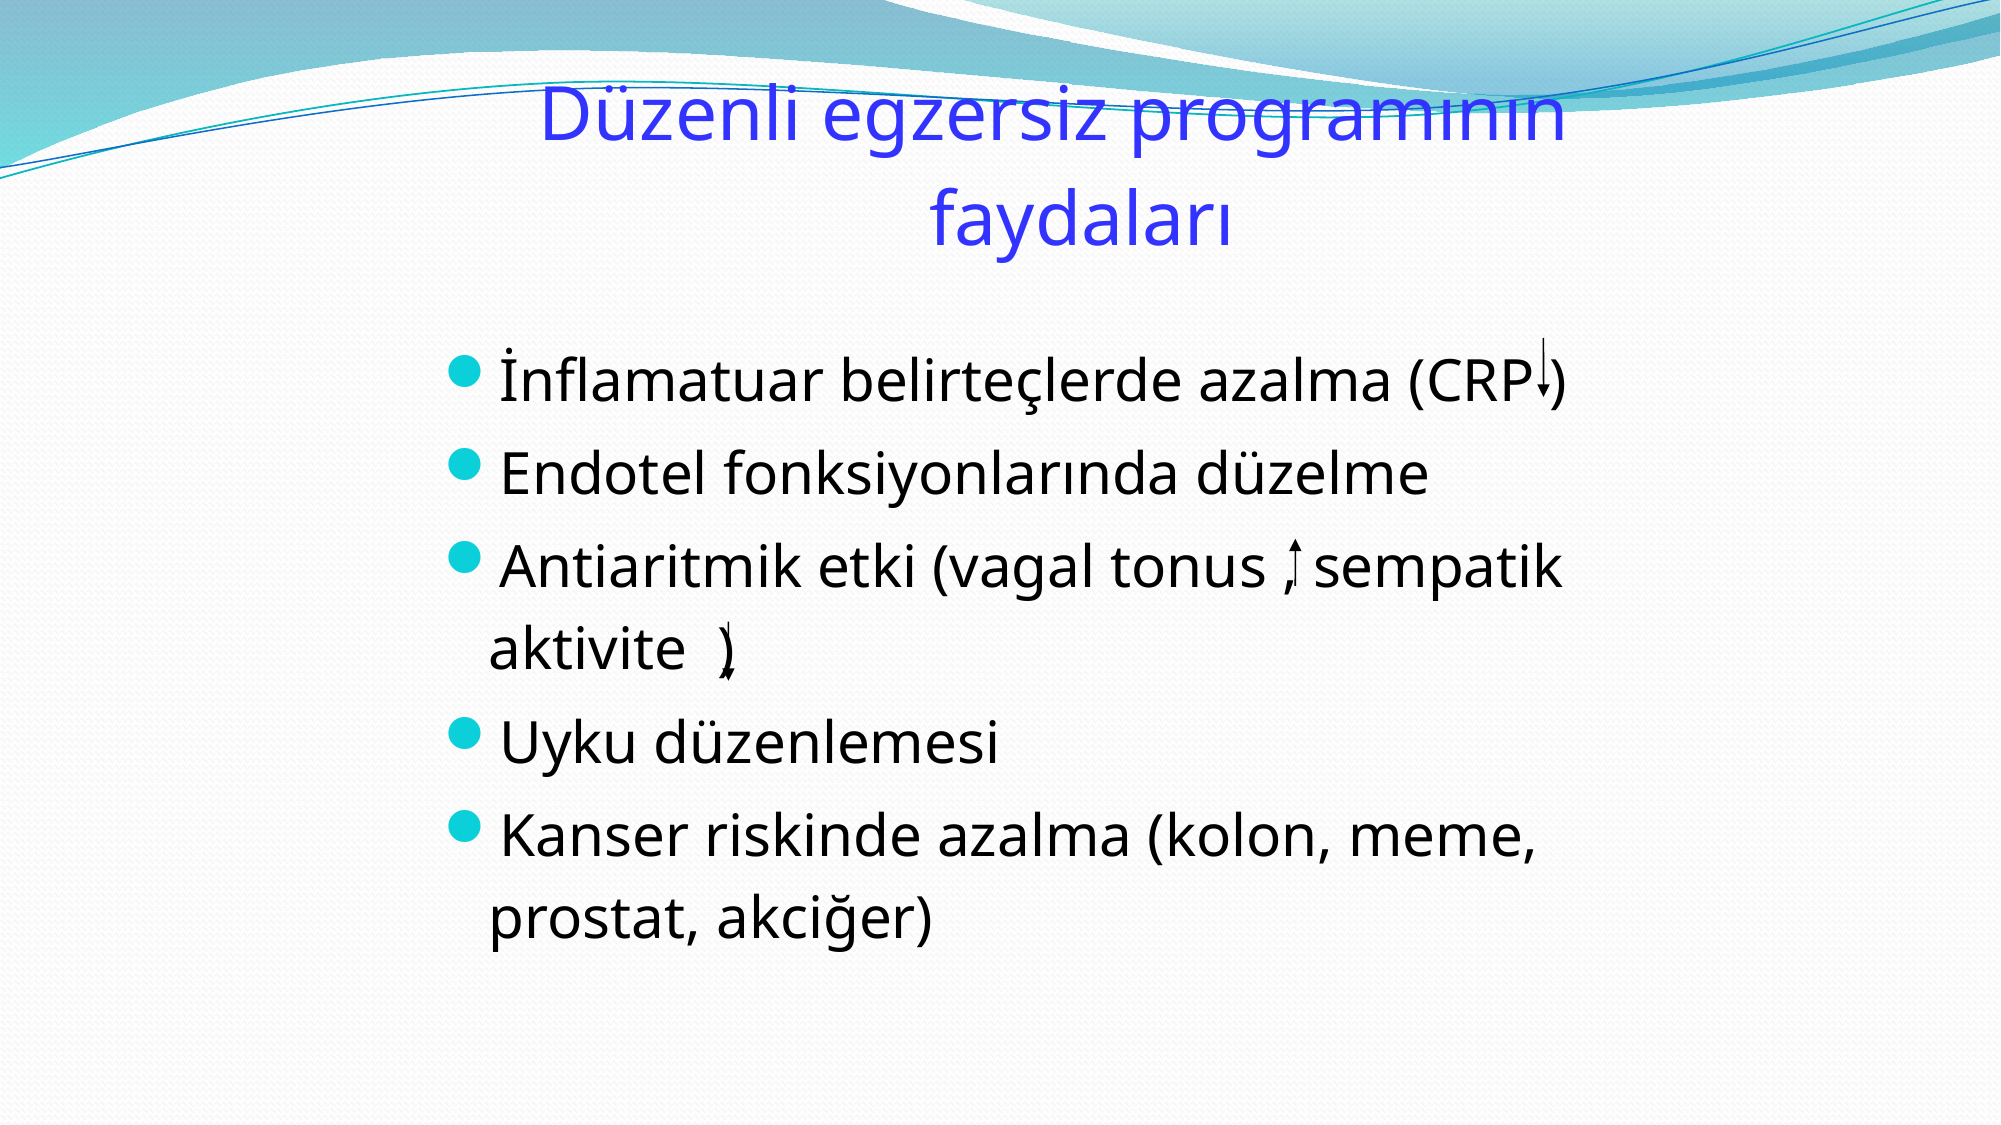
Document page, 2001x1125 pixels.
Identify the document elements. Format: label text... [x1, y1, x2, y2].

list İnflamatuar belirteçlerde azalma (CRP )‏ Endotel fonksiyonlarında düzelme Antiaritmik etki (vagal tonus , sempatik aktivite )‏ Uyku düzenlemesi Kanser riskinde azalma (kolon, meme, prostat, akciğer)‏ [444, 331, 1719, 1026]
text_box [722, 621, 735, 681]
title Düzenli egzersiz programının faydaları [390, 35, 1718, 276]
text_box [1289, 538, 1302, 586]
text_box [1537, 337, 1550, 397]
